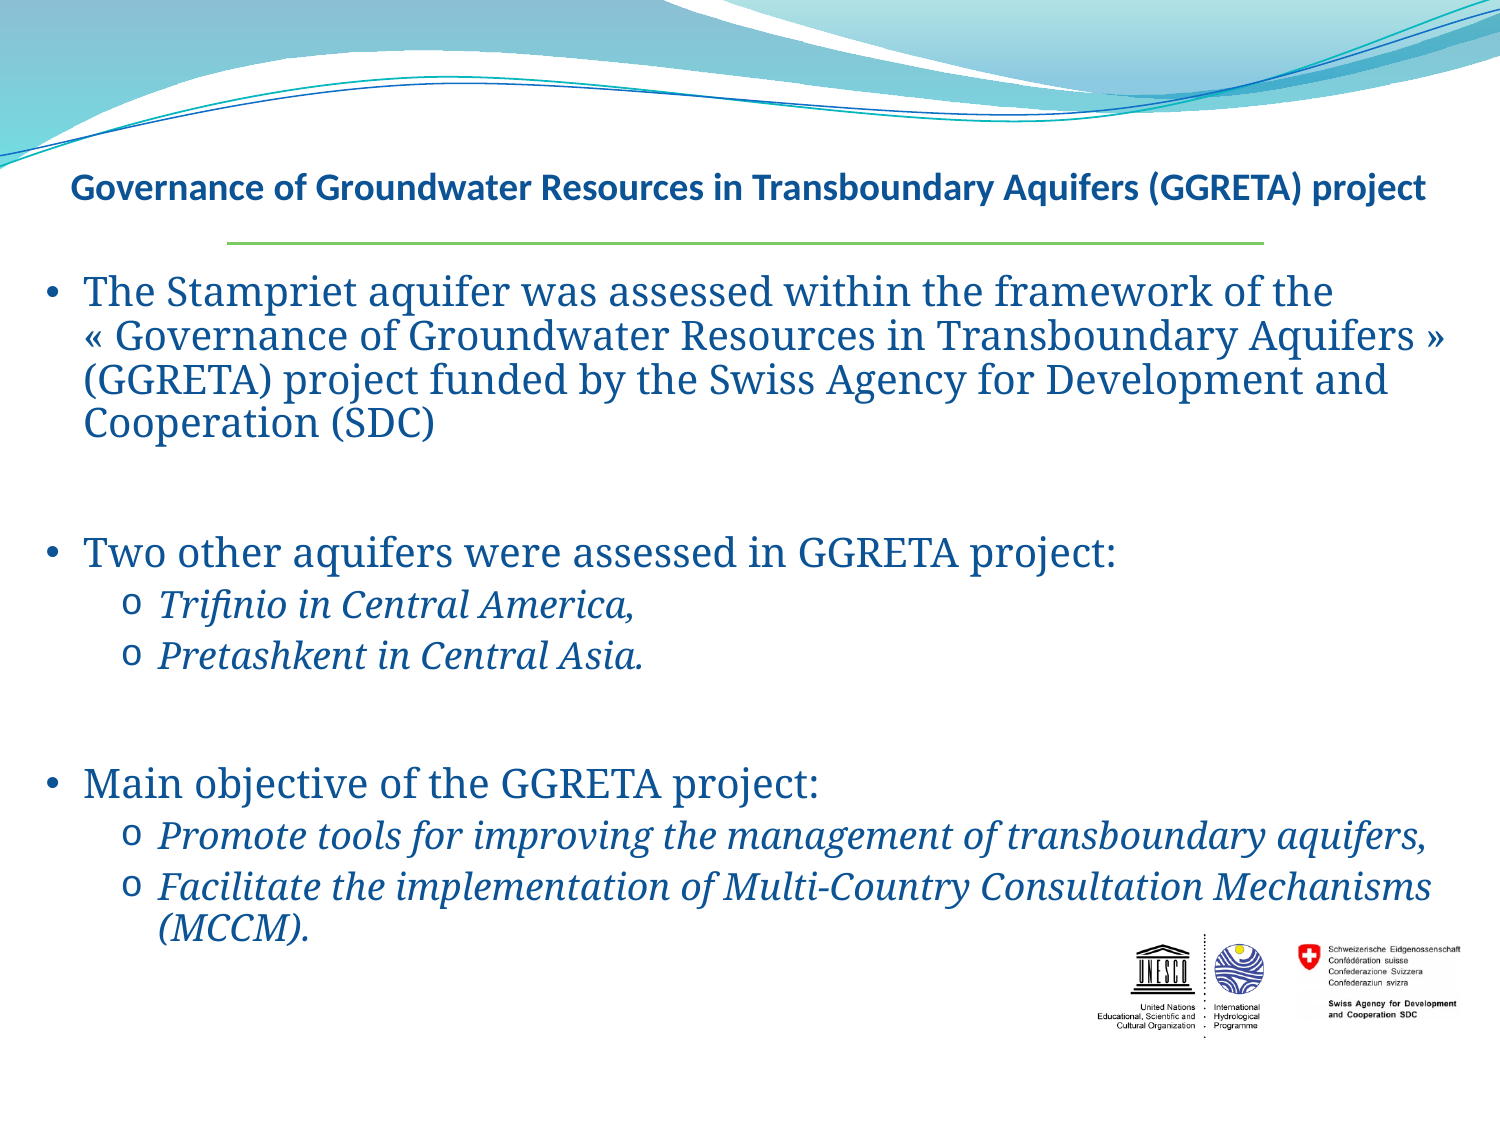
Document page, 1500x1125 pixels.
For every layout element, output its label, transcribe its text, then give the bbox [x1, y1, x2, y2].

picture [1097, 934, 1264, 1038]
text_box The Stampriet aquifer was assessed within the framework of the « Governance of Groundwater Resources in Transboundary Aquifers » (GGRETA) project funded by the Swiss Agency for Development and Cooperation (SDC) Two other aquifers were assessed in GGRETA project: Trifinio in Central America, Pretashkent in Central Asia. Main objective of the GGRETA project: Promote tools for improving the management of transboundary aquifers, Facilitate the implementation of Multi-Country Consultation Mechanisms (MCCM). [30, 264, 1467, 961]
text_box Governance of Groundwater Resources in Transboundary Aquifers (GGRETA) project [30, 137, 1467, 233]
picture [1291, 925, 1468, 1038]
